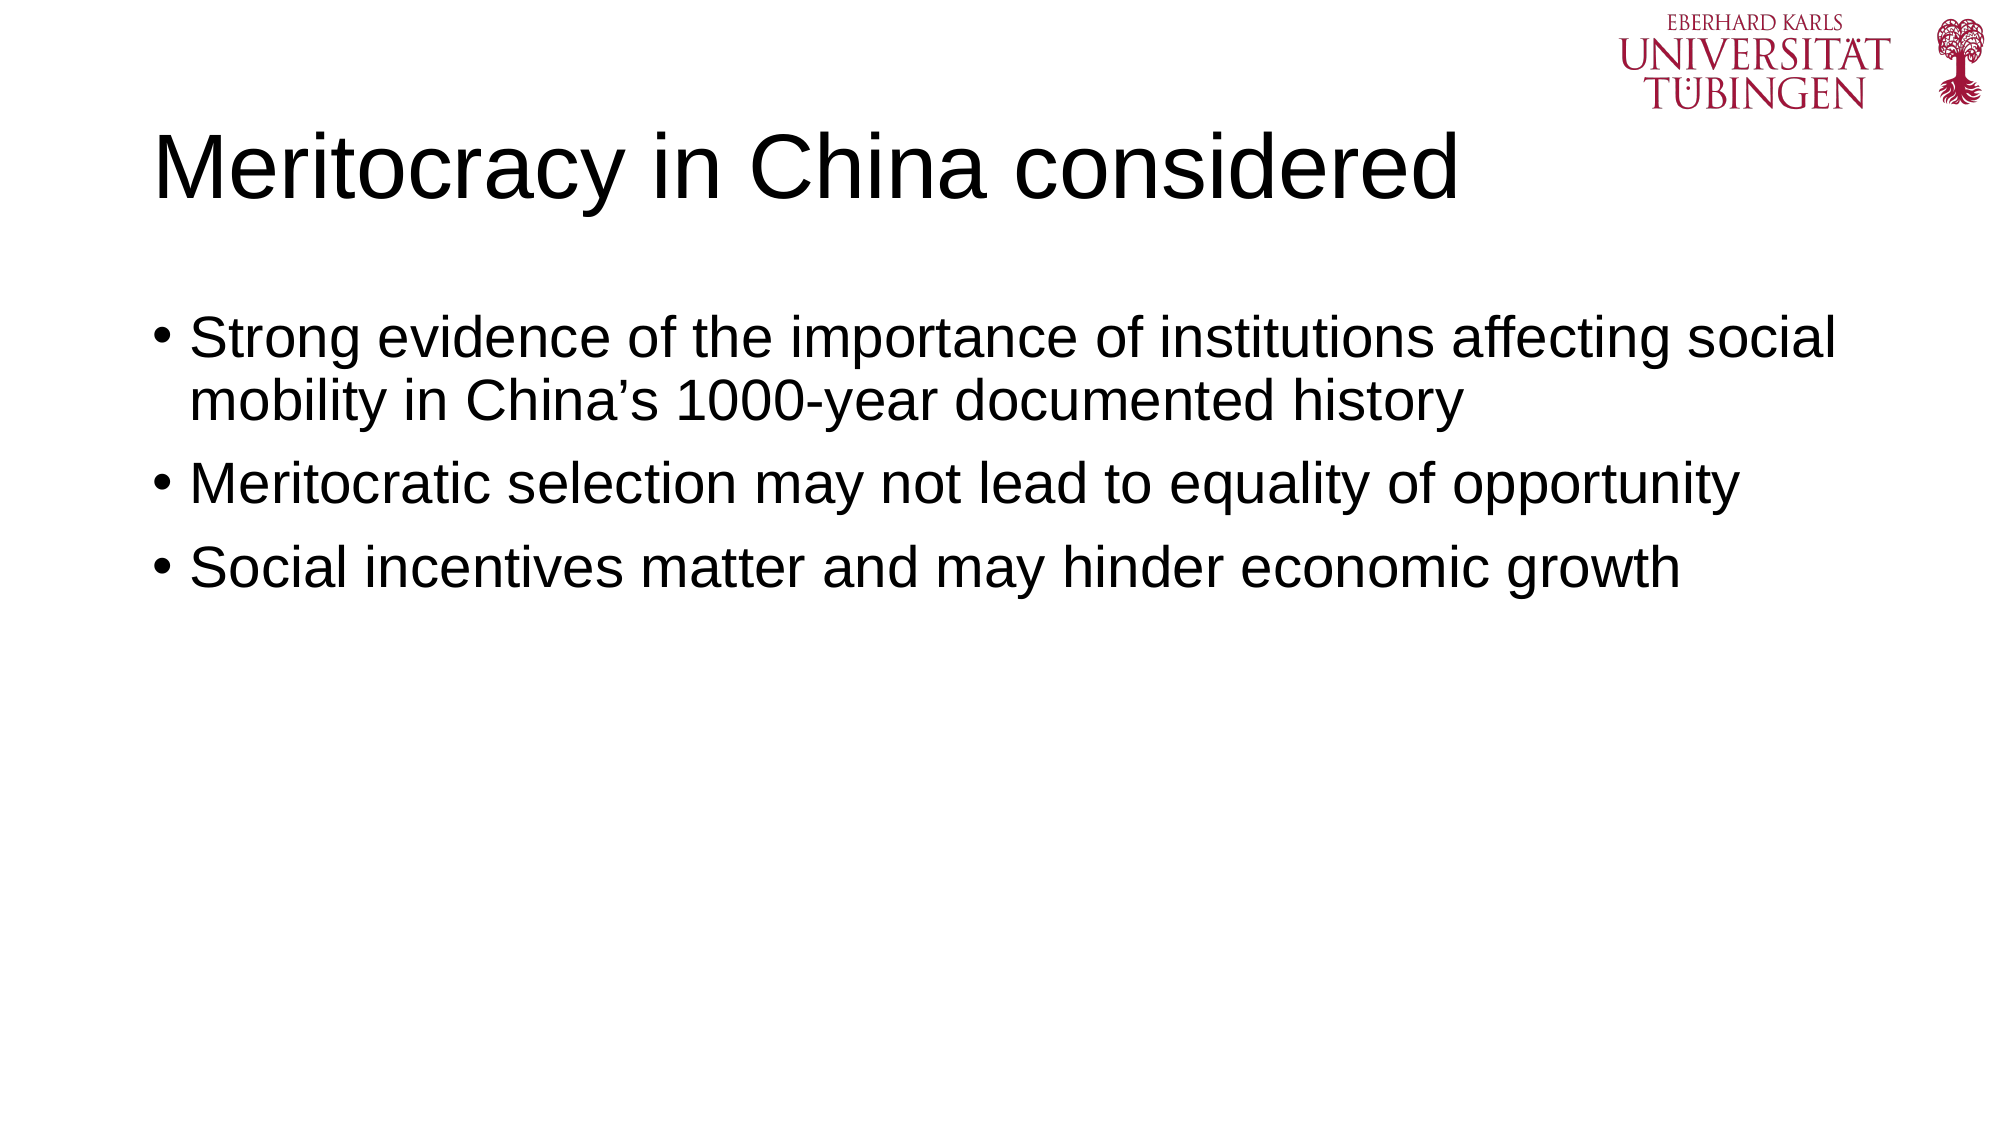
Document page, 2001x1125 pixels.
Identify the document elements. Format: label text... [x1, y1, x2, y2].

picture [1611, 0, 1989, 121]
list Strong evidence of the importance of institutions affecting social mobility in China’s 1000-year documented history Meritocratic selection may not lead to equality of opportunity Social incentives matter and may hinder economic growth [137, 299, 1863, 1014]
title Meritocracy in China considered [137, 59, 1863, 278]
